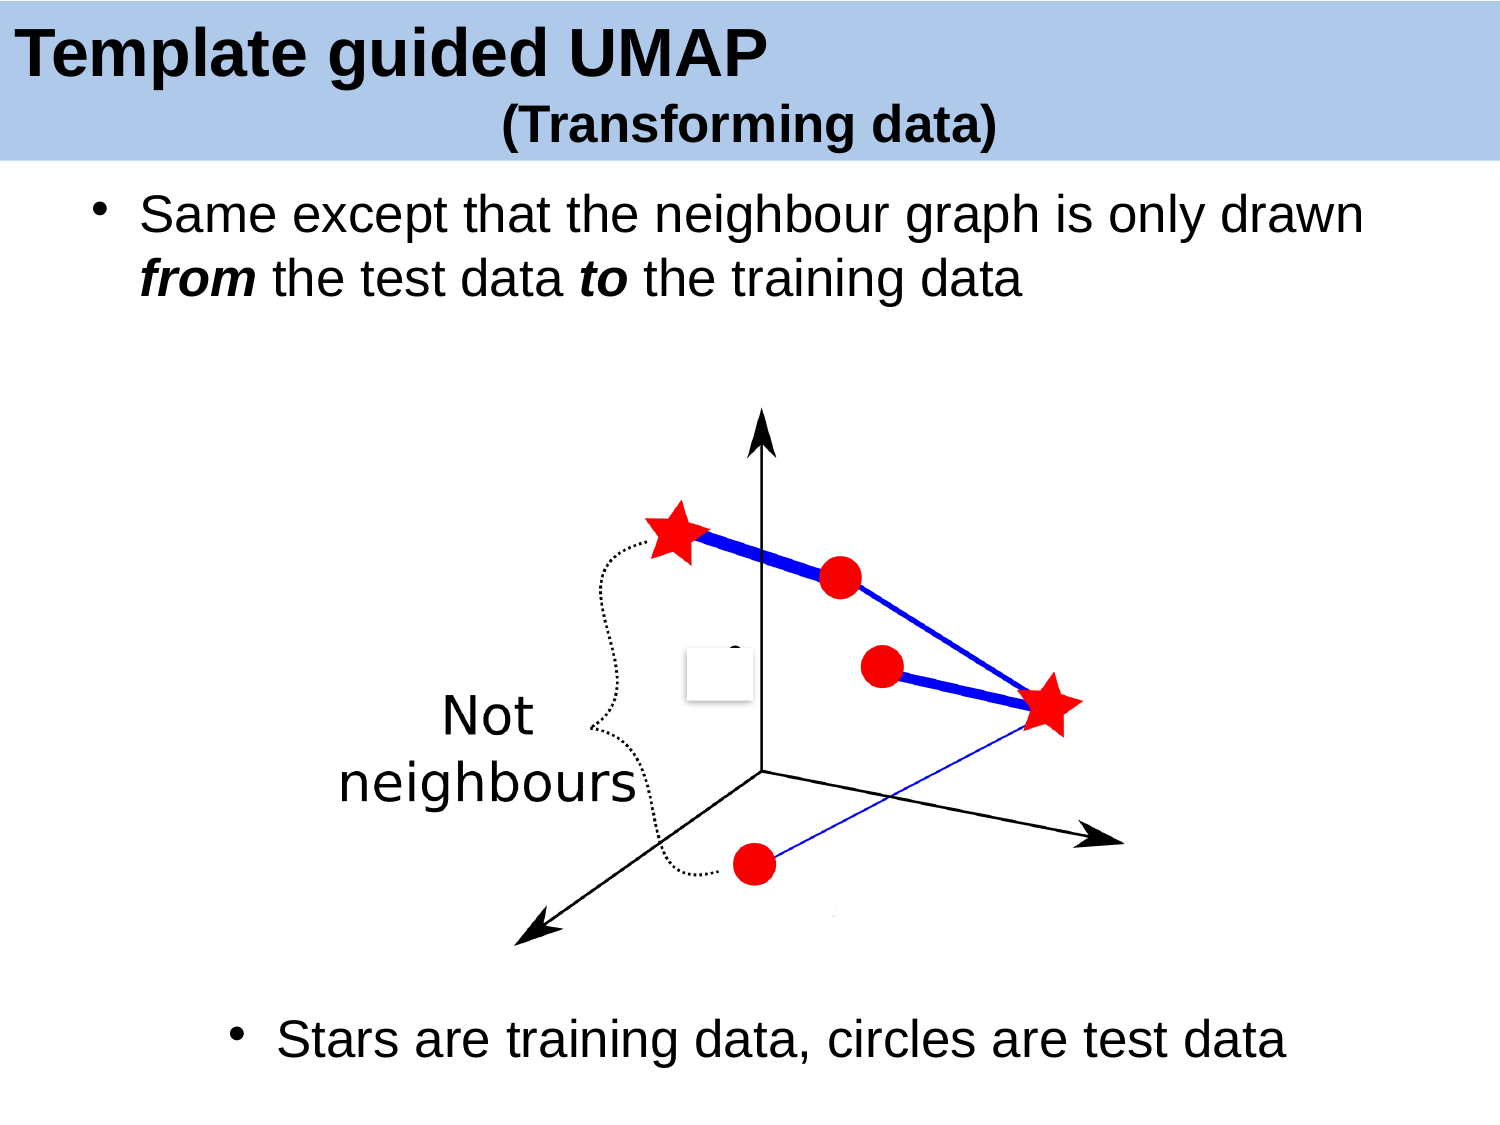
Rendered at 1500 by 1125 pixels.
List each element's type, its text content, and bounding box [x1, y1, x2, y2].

picture [342, 406, 1126, 946]
text_box Same except that the neighbour graph is only drawn from the test data to the training data Stars are training data, circles are test data [75, 179, 1425, 979]
text_box Template guided UMAP (Transforming data) [0, 0, 1500, 161]
